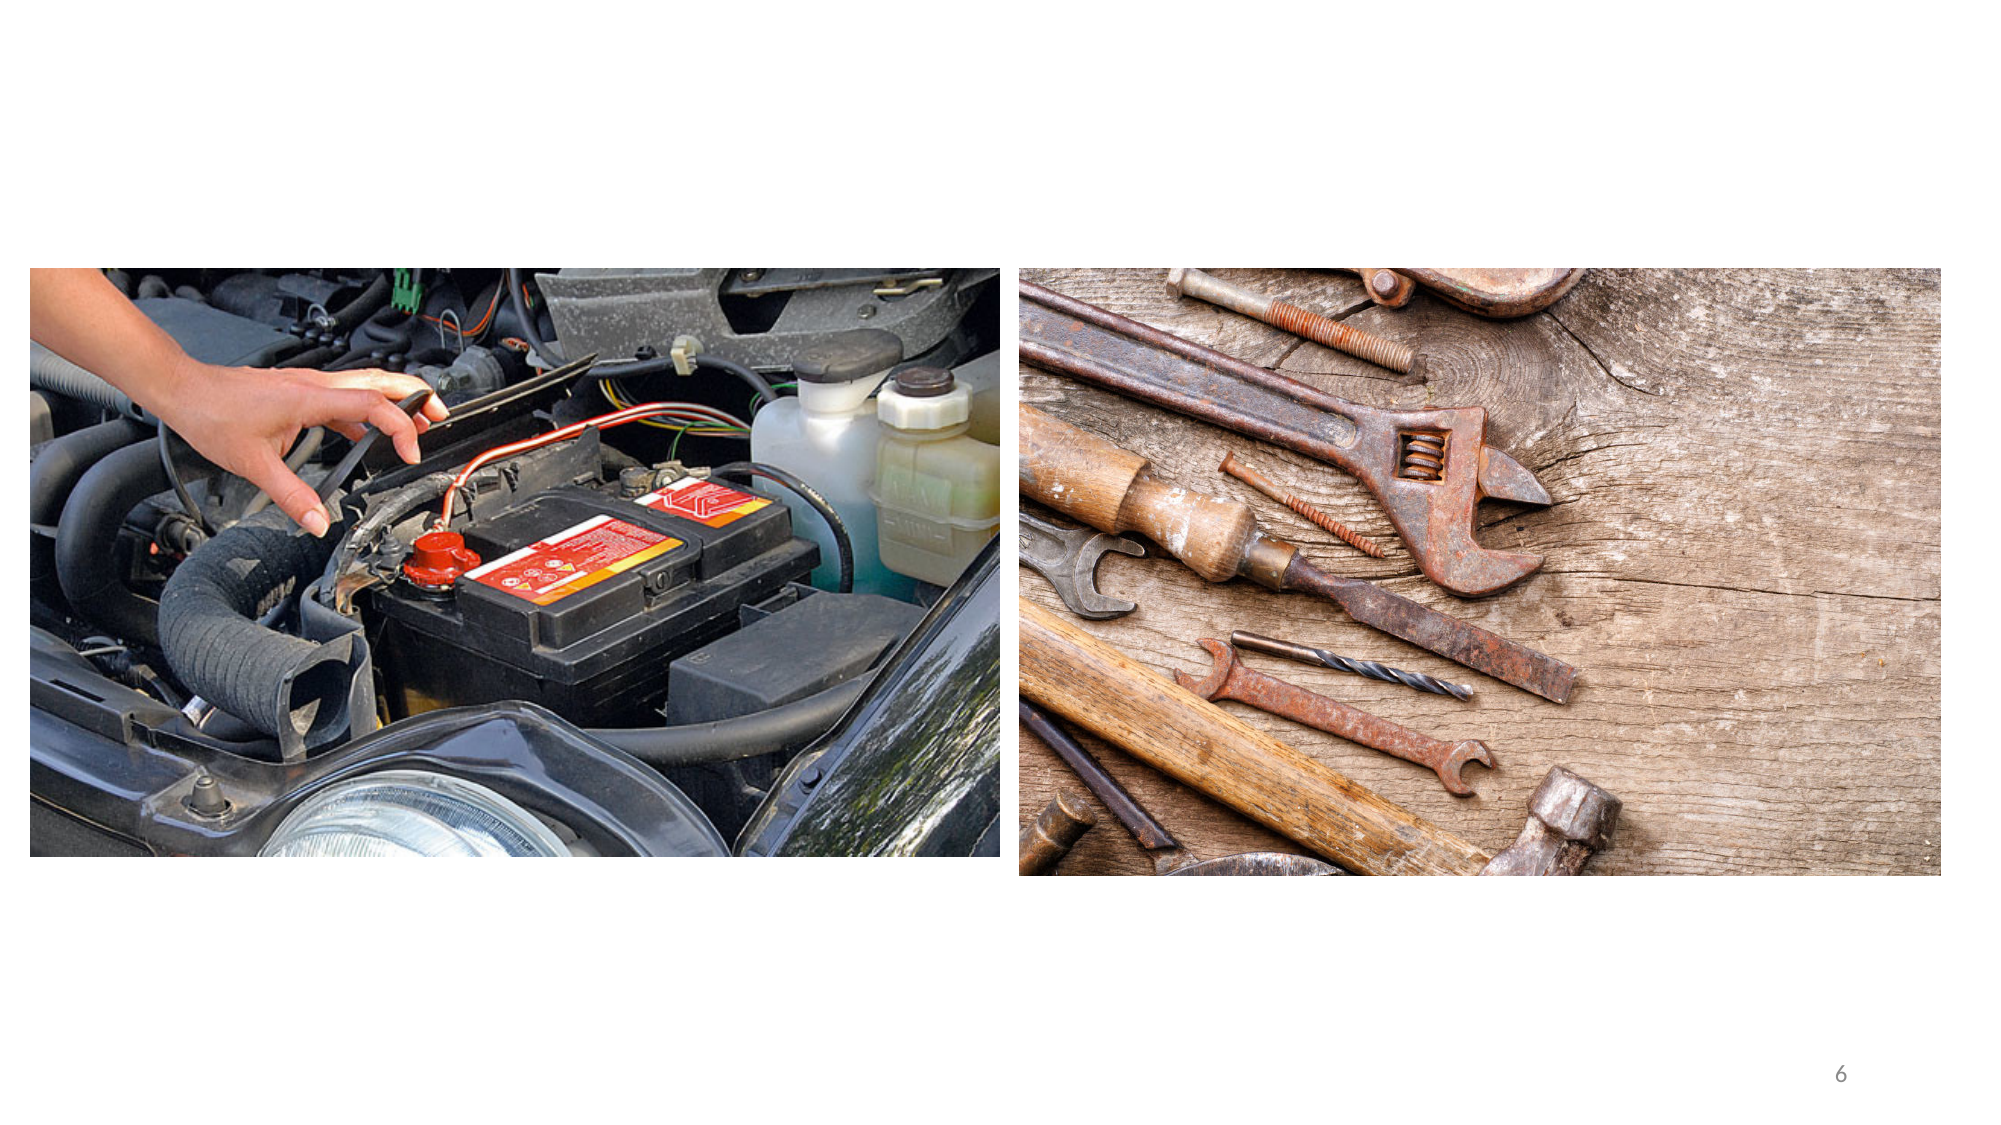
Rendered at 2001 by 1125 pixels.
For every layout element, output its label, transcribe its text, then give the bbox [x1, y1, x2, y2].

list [29, 268, 1000, 857]
picture [1019, 268, 1941, 876]
slide_number 6 [1412, 1042, 1863, 1103]
